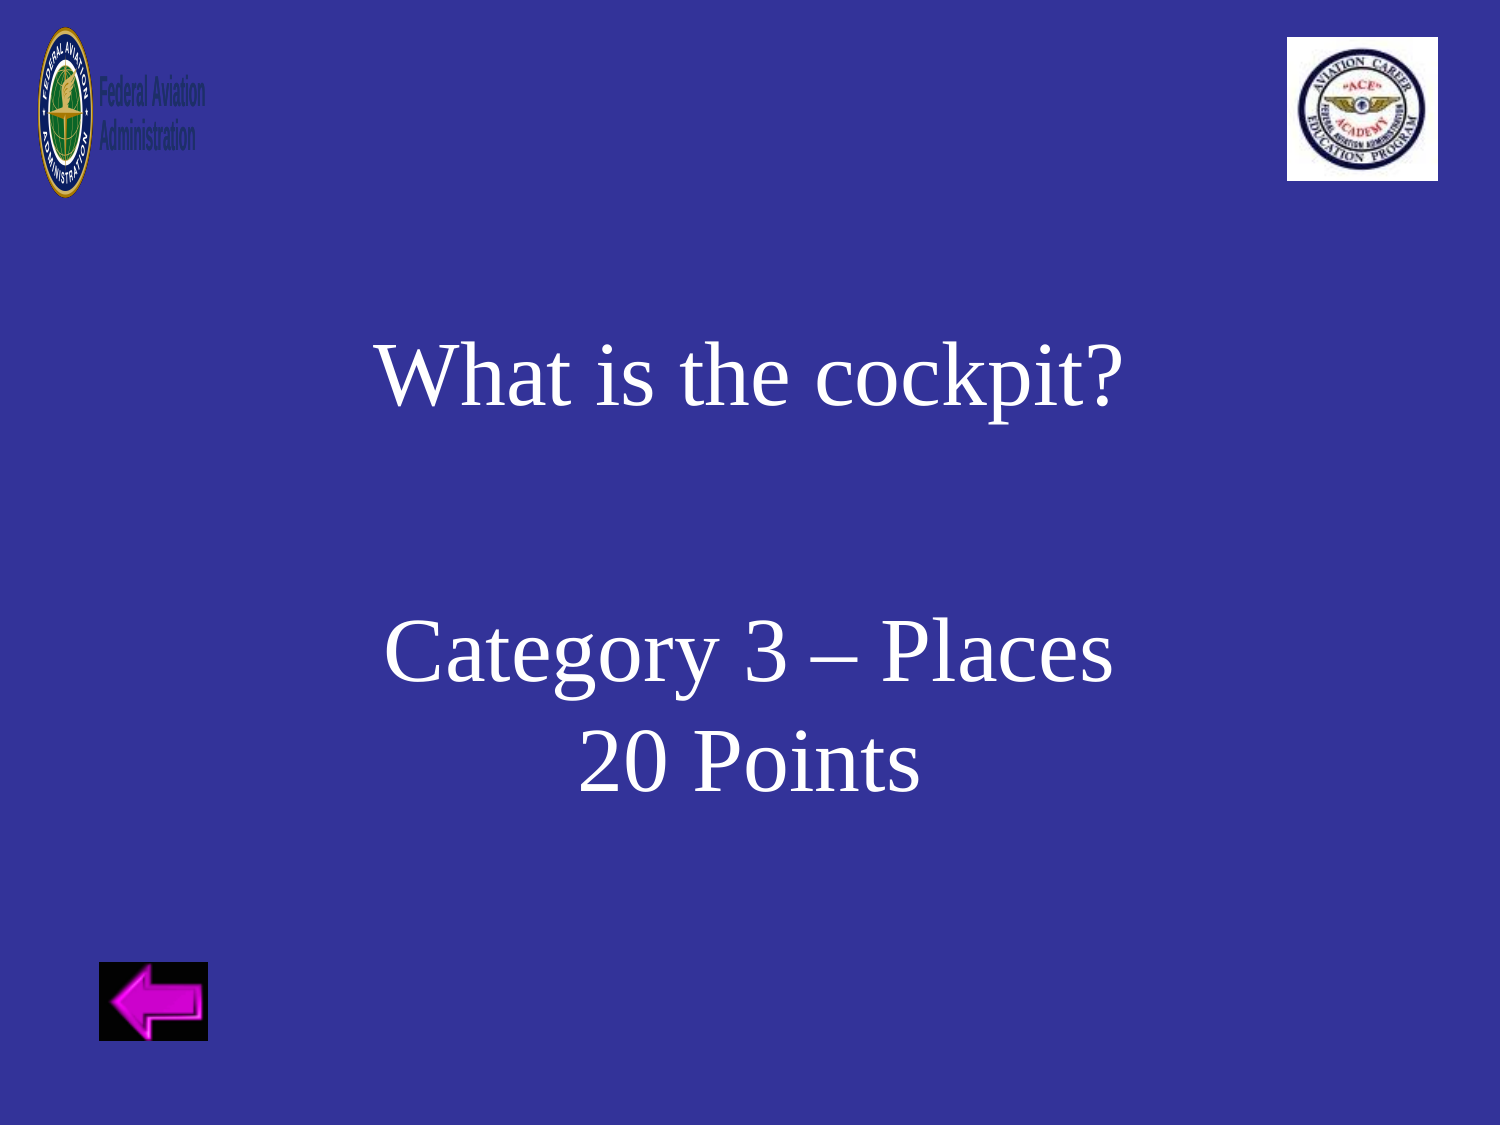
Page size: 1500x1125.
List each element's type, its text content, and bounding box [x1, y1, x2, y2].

picture [99, 962, 208, 1041]
title What is the cockpit? [306, 275, 1194, 463]
text_box Category 3 – Places 20 Points [253, 549, 1247, 850]
picture [1287, 37, 1438, 181]
